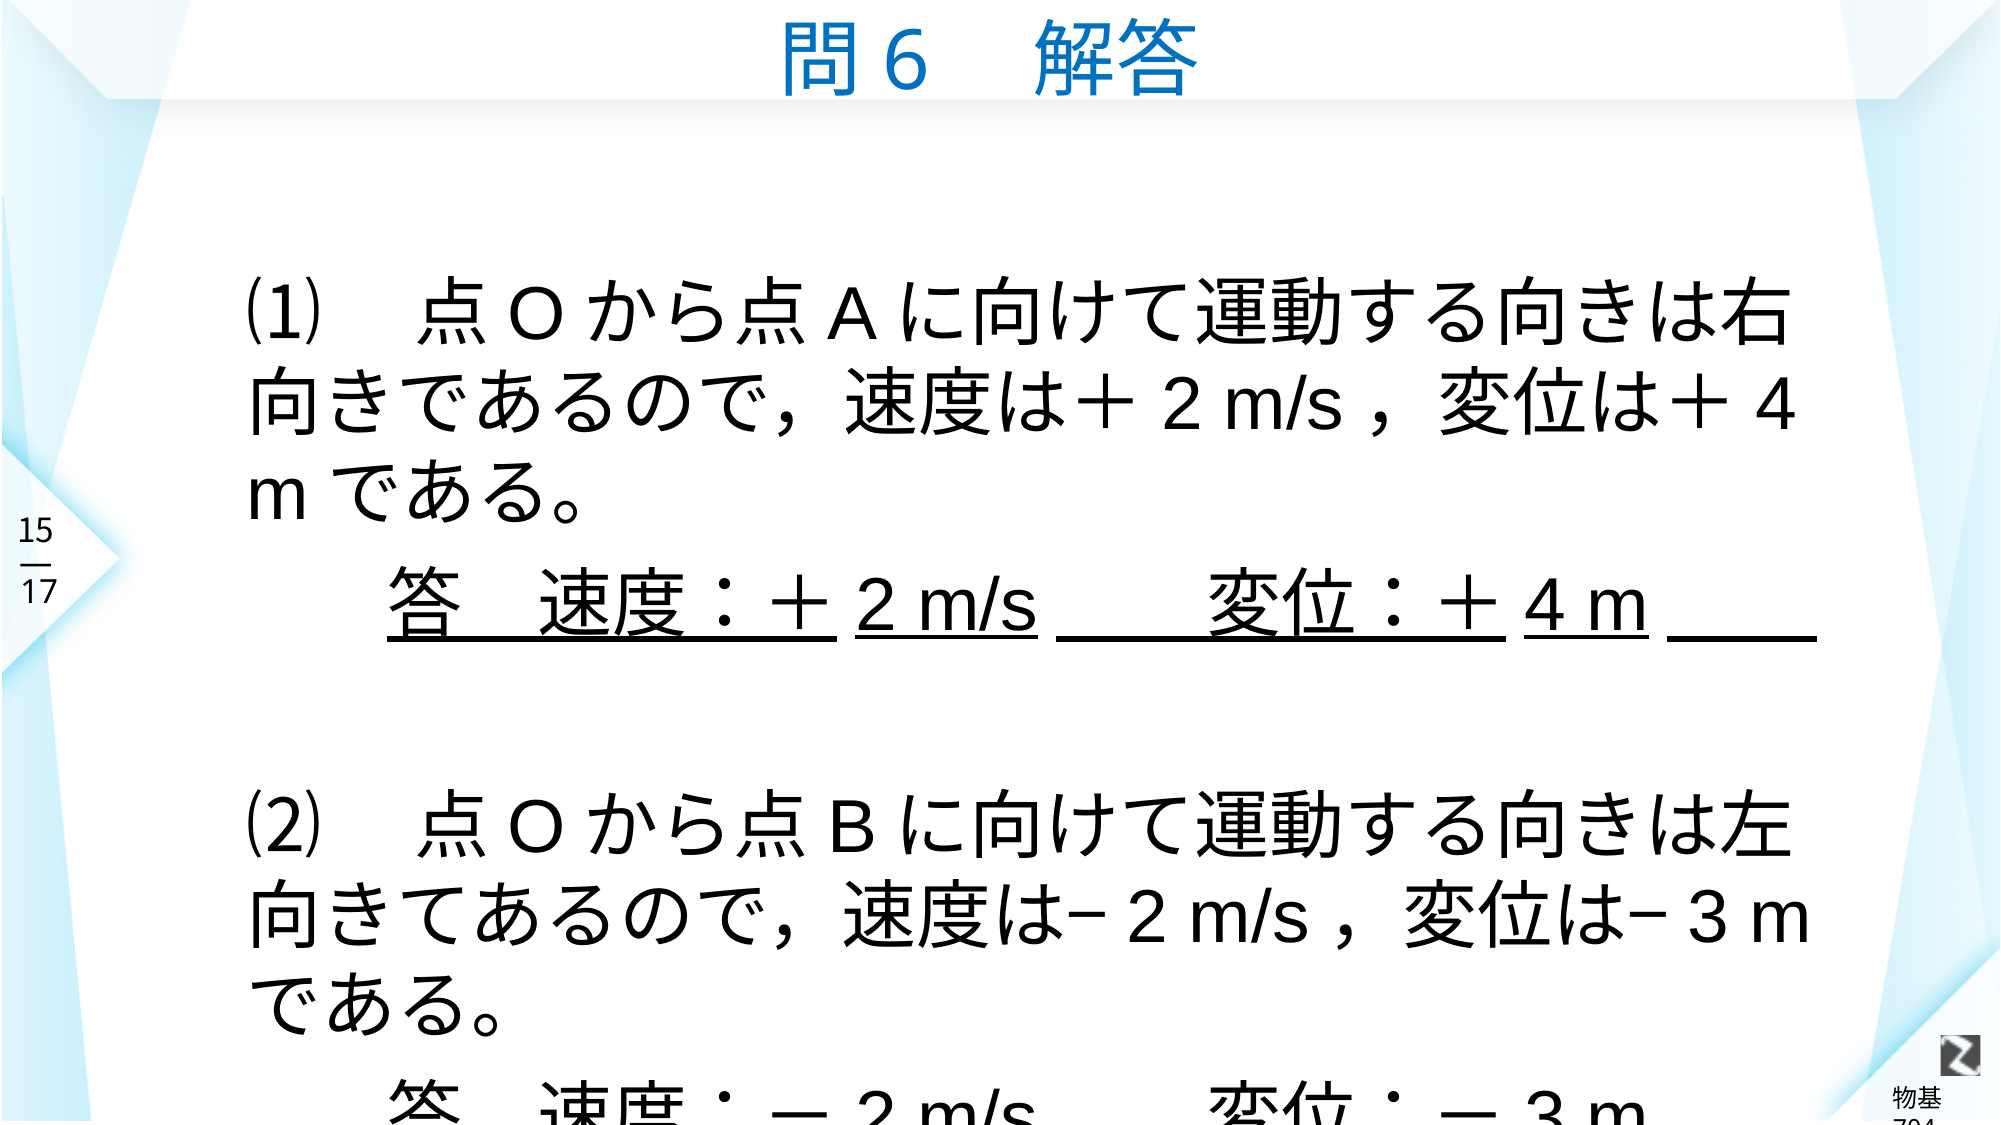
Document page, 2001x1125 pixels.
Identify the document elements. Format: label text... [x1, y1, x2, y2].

title 問6 解答 [126, 0, 1852, 126]
picture [2, 0, 2001, 1121]
list ⑴ 点Oから点Aに向けて運動する向きは右向きであるので，速度は＋2 m/s，変位は＋4 mである。 答 速度：＋2 m/s 変位：＋4 m ⑵ 点Oから点Bに向けて運動する向きは左向きてあるので，速度は−2 m/s，変位は−3 mである。 答 速度：－2 m/s 変位：－3 m [232, 257, 1832, 695]
